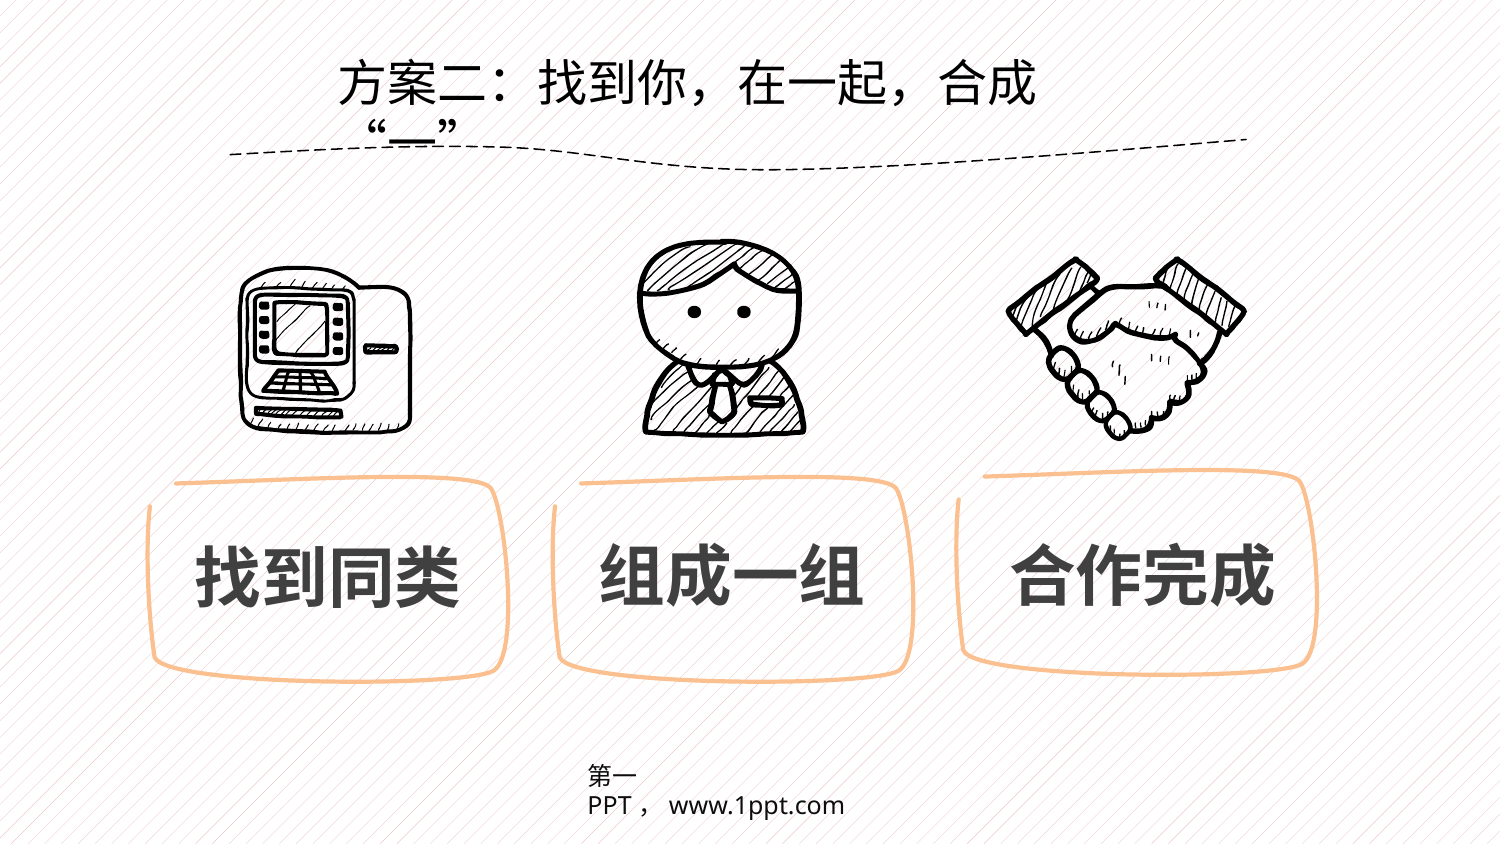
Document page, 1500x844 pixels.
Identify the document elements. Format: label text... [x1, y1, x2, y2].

text_box 合作完成 [968, 526, 1317, 622]
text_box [229, 43, 1247, 170]
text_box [636, 238, 807, 438]
text_box [954, 467, 1320, 677]
text_box 第一PPT，www.1ppt.com [572, 752, 904, 828]
text_box 组成一组 [572, 526, 892, 622]
text_box 找到同类 [171, 528, 486, 623]
text_box [145, 474, 511, 684]
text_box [237, 265, 413, 436]
text_box [550, 474, 916, 684]
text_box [1005, 256, 1247, 442]
